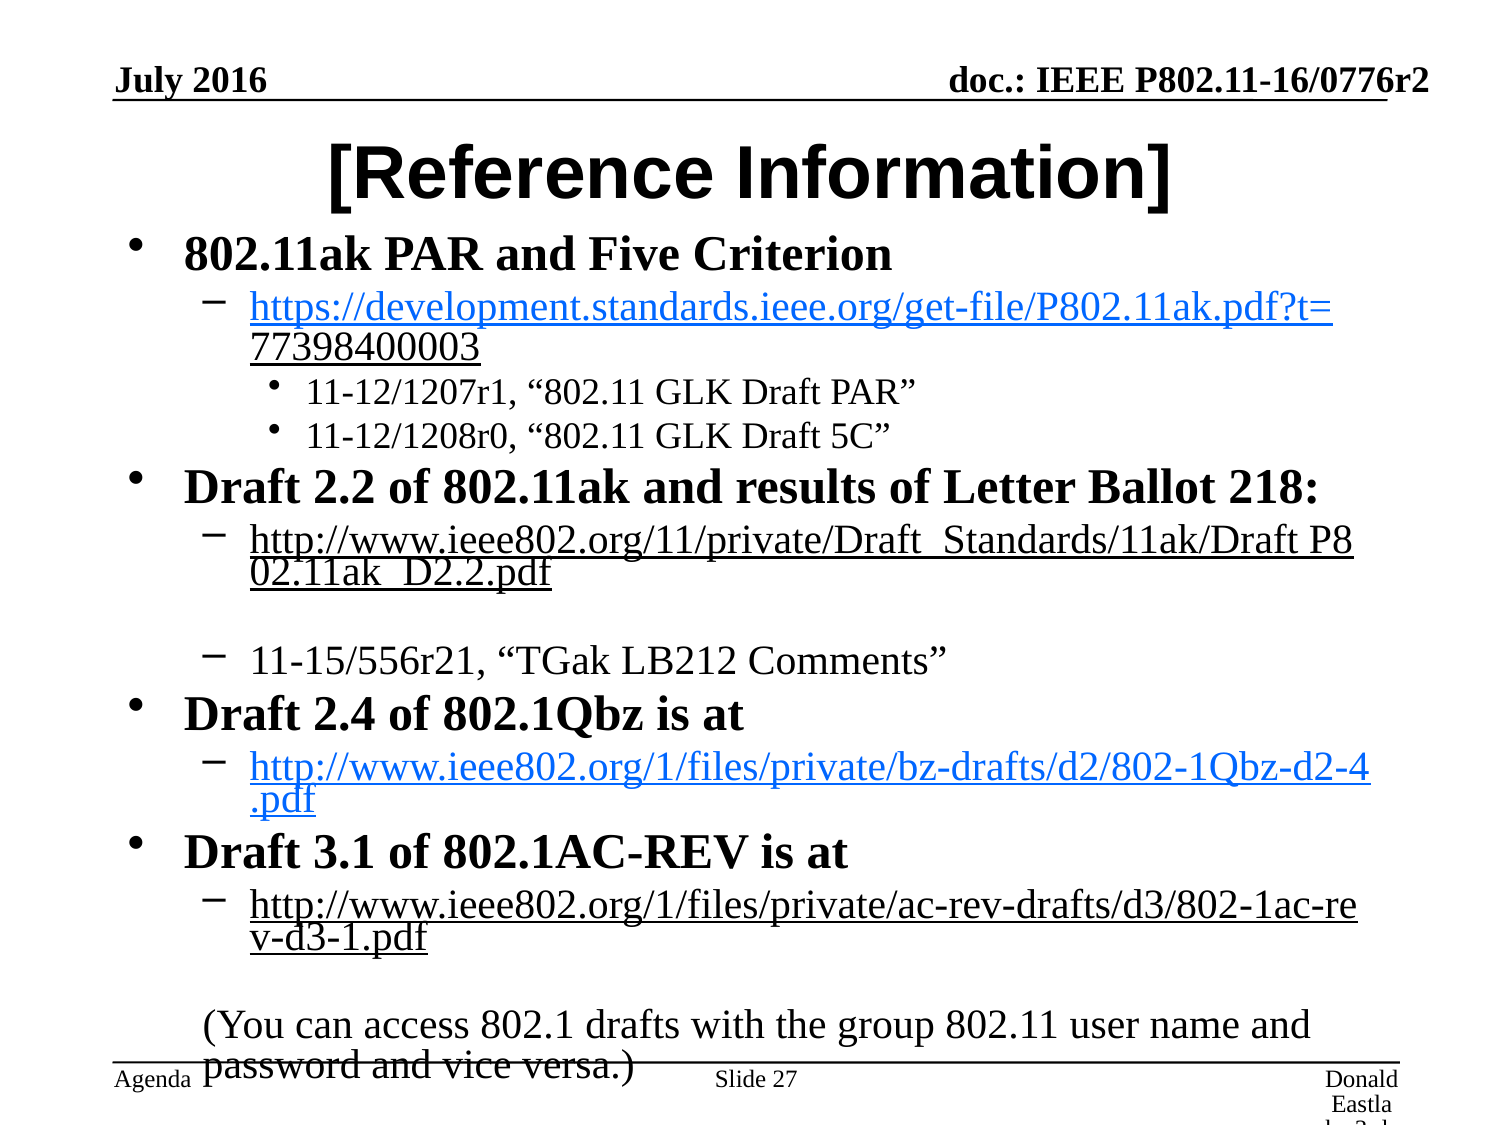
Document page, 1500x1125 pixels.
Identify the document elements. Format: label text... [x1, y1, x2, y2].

footer Donald Eastlake 3rd, Huawei Technologies [1325, 1062, 1402, 1093]
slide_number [114, 54, 290, 100]
slide_number Slide 27 [712, 1063, 800, 1093]
title [Reference Information] [112, 112, 1388, 224]
list 802.11ak PAR and Five Criterion https://development.standards.ieee.org/get-file/P802.11ak.pdf?t=77398400003 11-12/1207r1, “802.11 GLK Draft PAR” 11-12/1208r0, “802.11 GLK Draft 5C” Draft 2.2 of 802.11ak and results of Letter Ballot 218: http://www.ieee802.org/11/private/Draft_Standards/11ak/Draft P802.11ak_D2.2.pdf 11-15/556r21, “TGak LB212 Comments” Draft 2.4 of 802.1Qbz is at http://www.ieee802.org/1/files/private/bz-drafts/d2/802-1Qbz-d2-4.pdf Draft 3.1 of 802.1AC-REV is at http://www.ieee802.org/1/files/private/ac-rev-drafts/d3/802-1ac-rev-d3-1.pdf (You can access 802.1 drafts with the group 802.11 user name and password and vice versa.) [112, 224, 1388, 1063]
